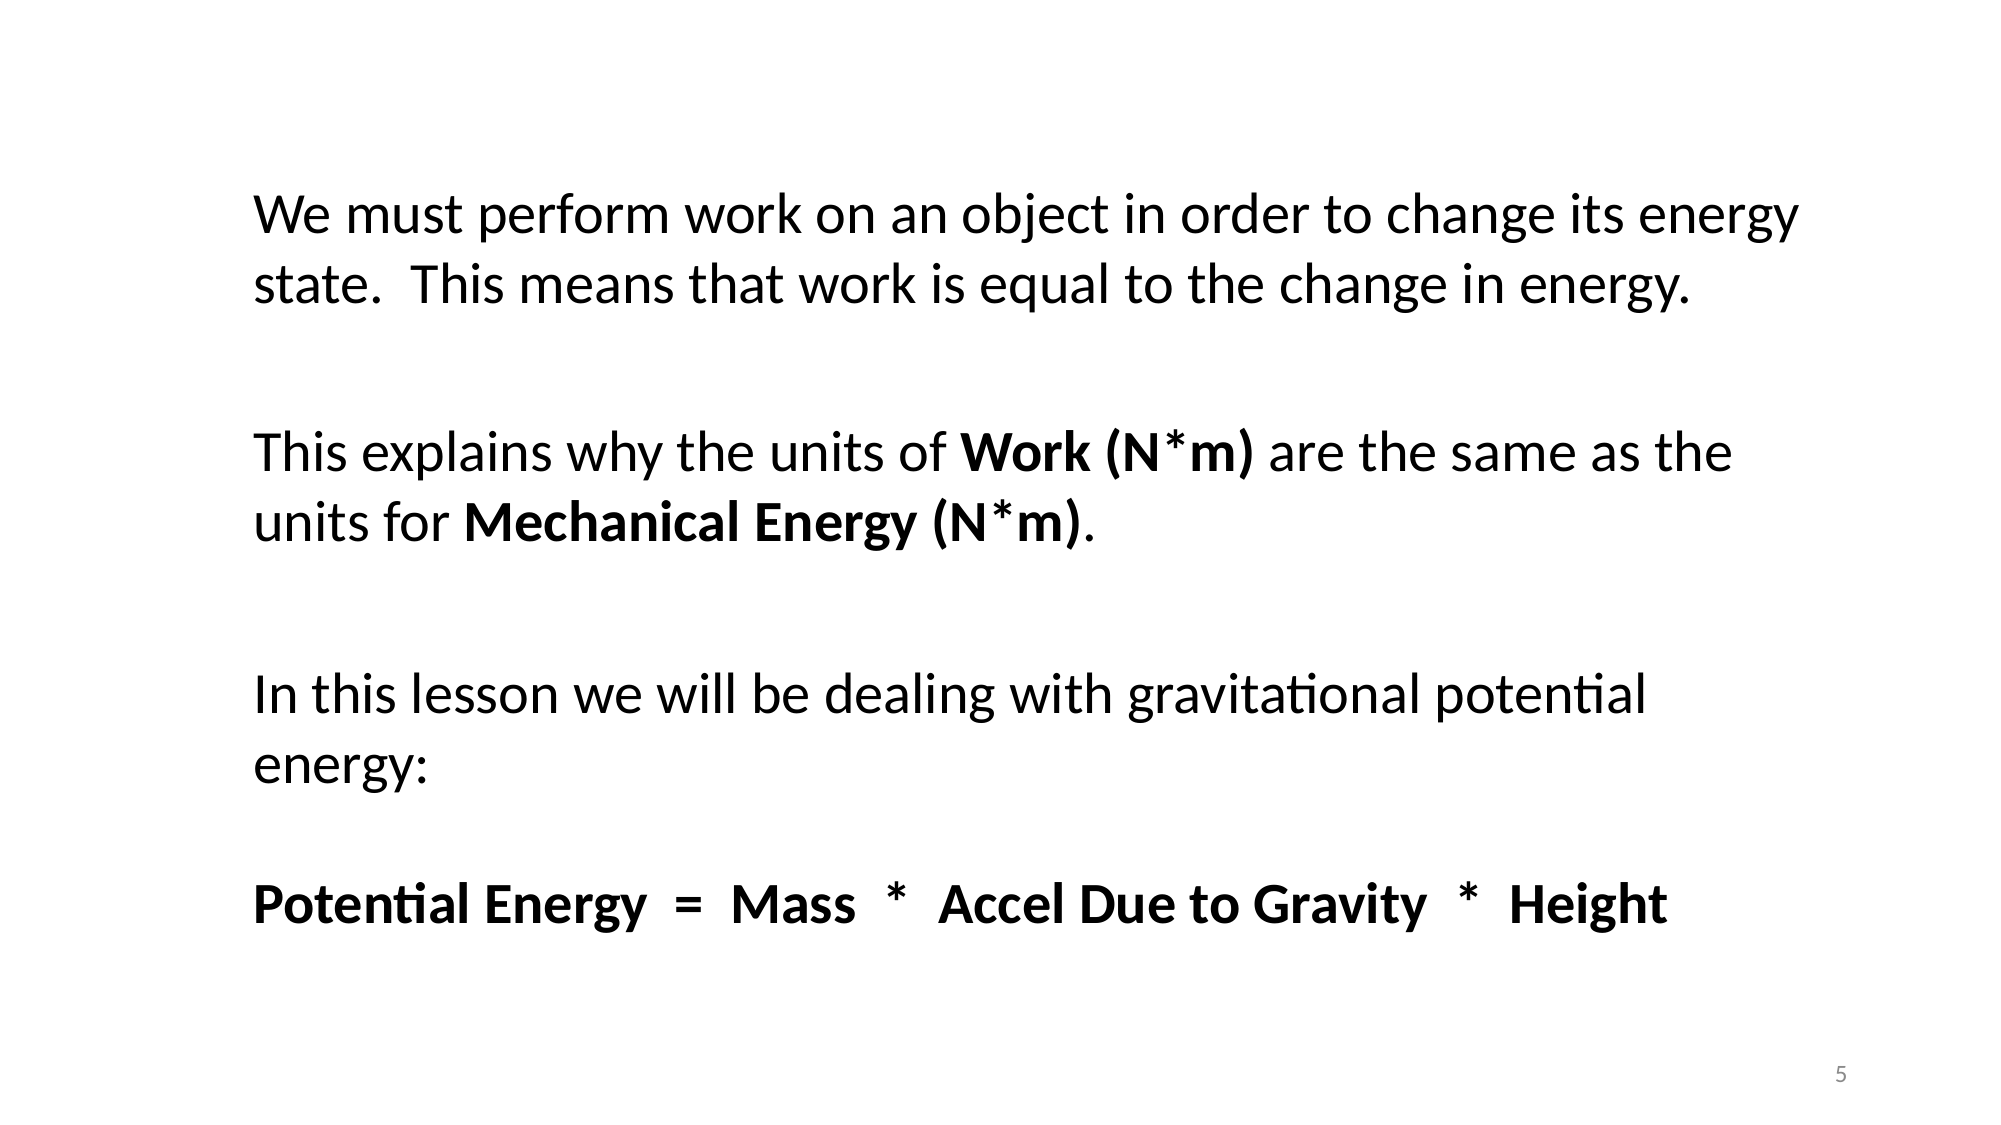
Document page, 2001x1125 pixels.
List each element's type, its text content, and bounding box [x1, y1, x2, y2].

text_box We must perform work on an object in order to change its energy state. This means that work is equal to the change in energy. [238, 168, 1825, 323]
text_box In this lesson we will be dealing with gravitational potential energy: Potential Energy = Mass * Accel Due to Gravity * Height [238, 648, 1825, 943]
text_box This explains why the units of Work (N*m) are the same as the units for Mechanical Energy (N*m). [238, 405, 1825, 561]
slide_number 5 [1412, 1042, 1863, 1103]
